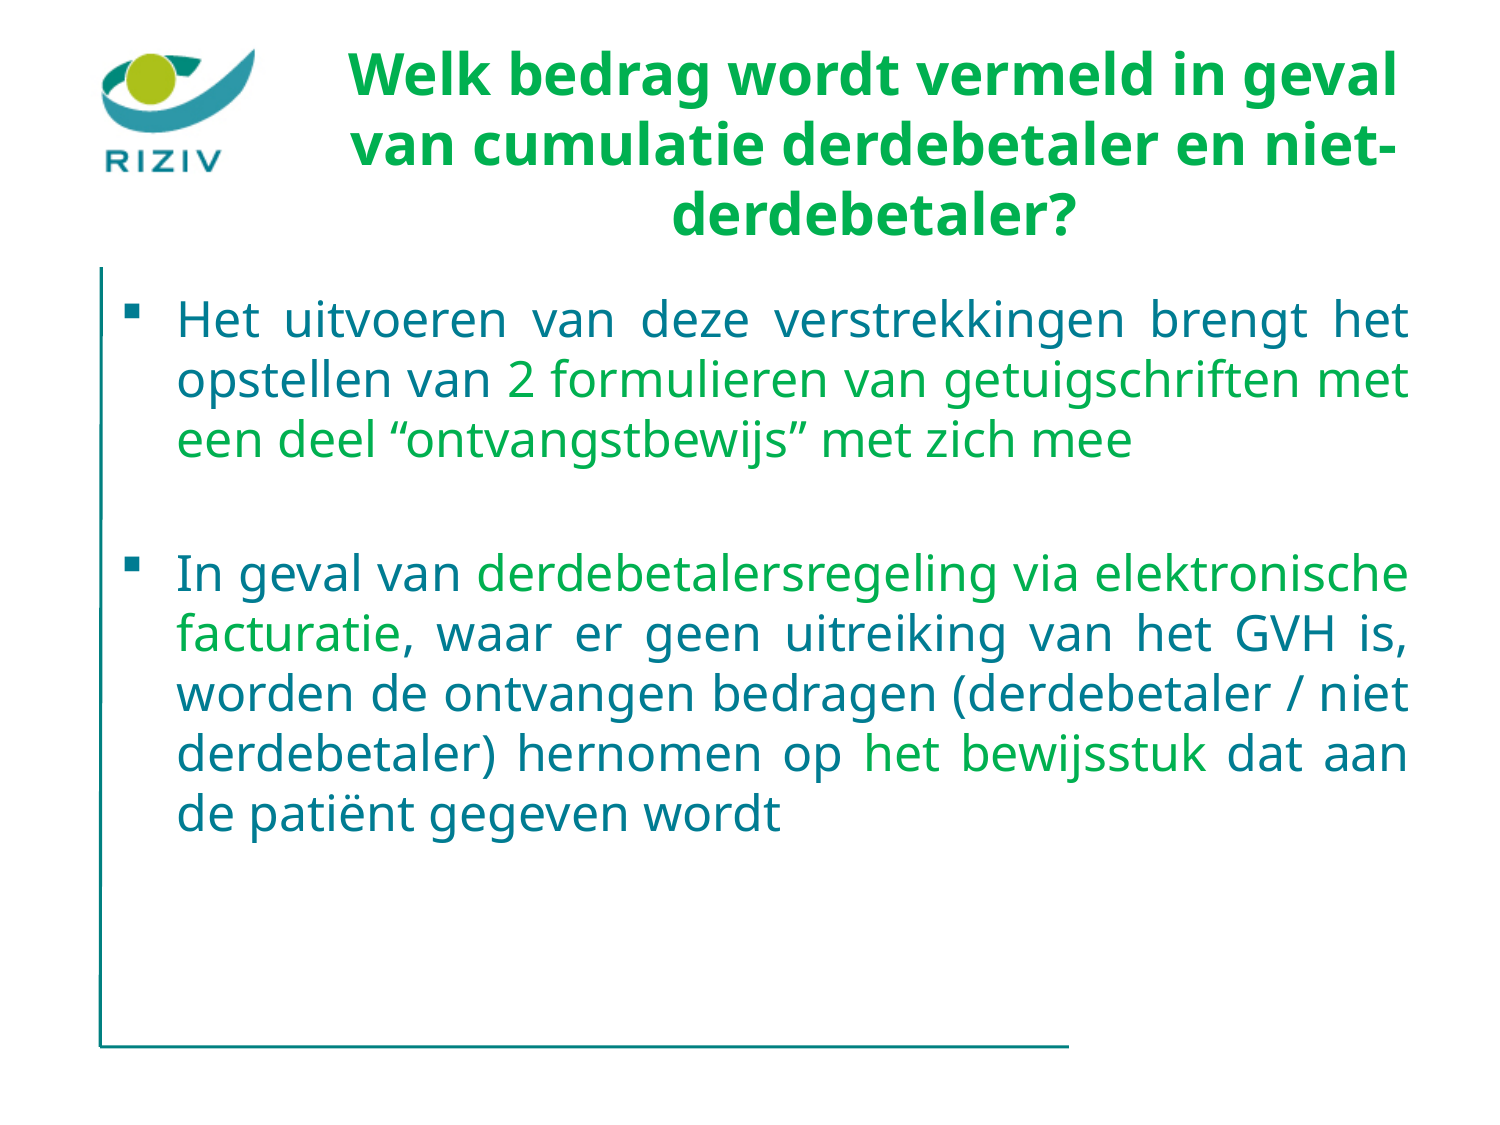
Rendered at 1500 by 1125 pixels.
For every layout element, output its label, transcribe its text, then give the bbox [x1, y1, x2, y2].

title Welk bedrag wordt vermeld in geval van cumulatie derdebetaler en niet-derdebetaler? [289, 113, 1459, 242]
list Het uitvoeren van deze verstrekkingen brengt het opstellen van 2 formulieren van getuigschriften met een deel “ontvangstbewijs” met zich mee In geval van derdebetalersregeling via elektronische facturatie, waar er geen uitreiking van het GVH is, worden de ontvangen bedragen (derdebetaler / niet derdebetaler) hernomen op het bewijsstuk dat aan de patiënt gegeven wordt [41, 208, 1426, 951]
picture [53, 0, 302, 208]
